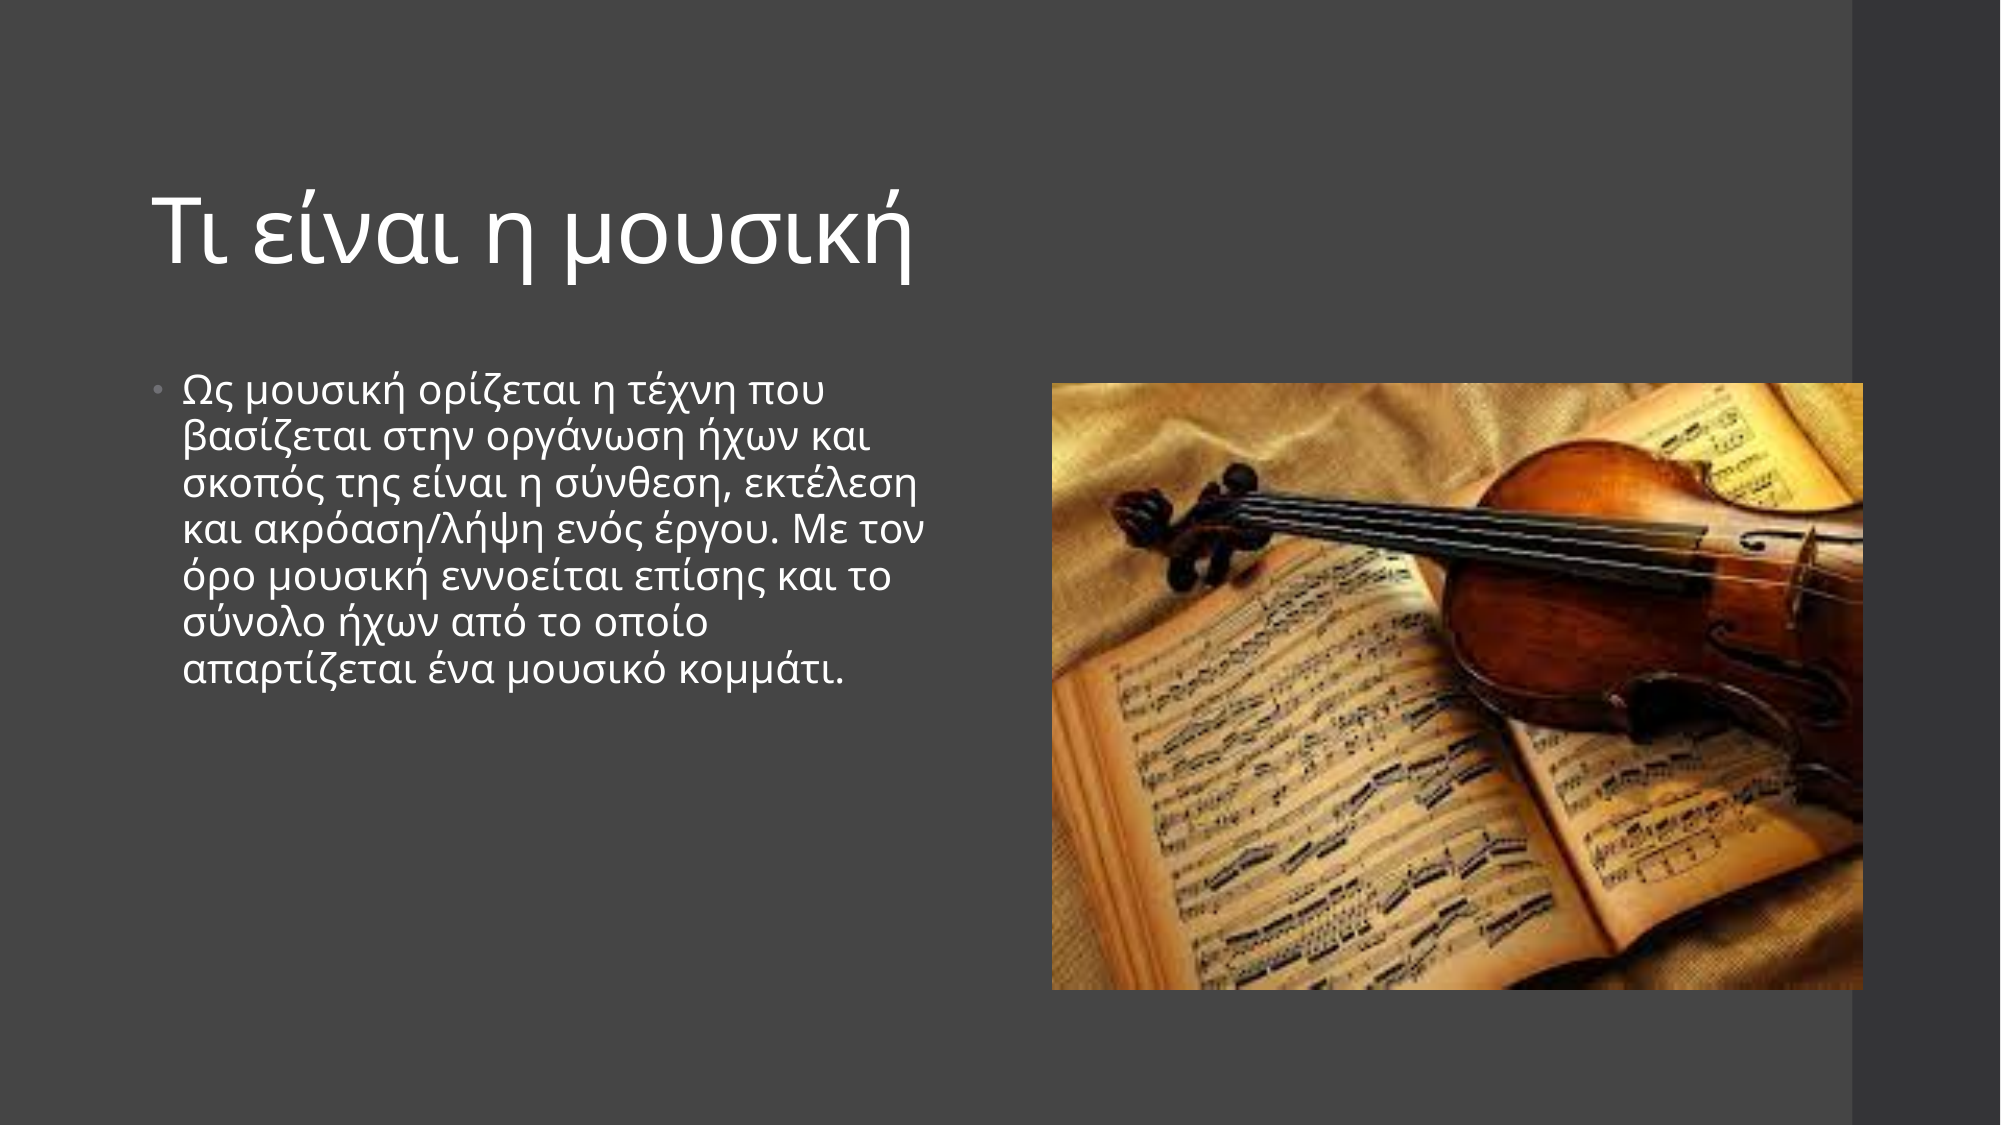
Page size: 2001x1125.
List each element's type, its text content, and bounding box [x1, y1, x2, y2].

title Τι είναι η μουσική [136, 73, 1863, 291]
picture [1052, 382, 1863, 990]
list Ως μουσική ορίζεται η τέχνη που βασίζεται στην οργάνωση ήχων και σκοπός της είναι η σύνθεση, εκτέλεση και ακρόαση/λήψη ενός έργου. Με τον όρο μουσική εννοείται επίσης και το σύνολο ήχων από το οποίο απαρτίζεται ένα μουσικό κομμάτι. [137, 359, 948, 706]
